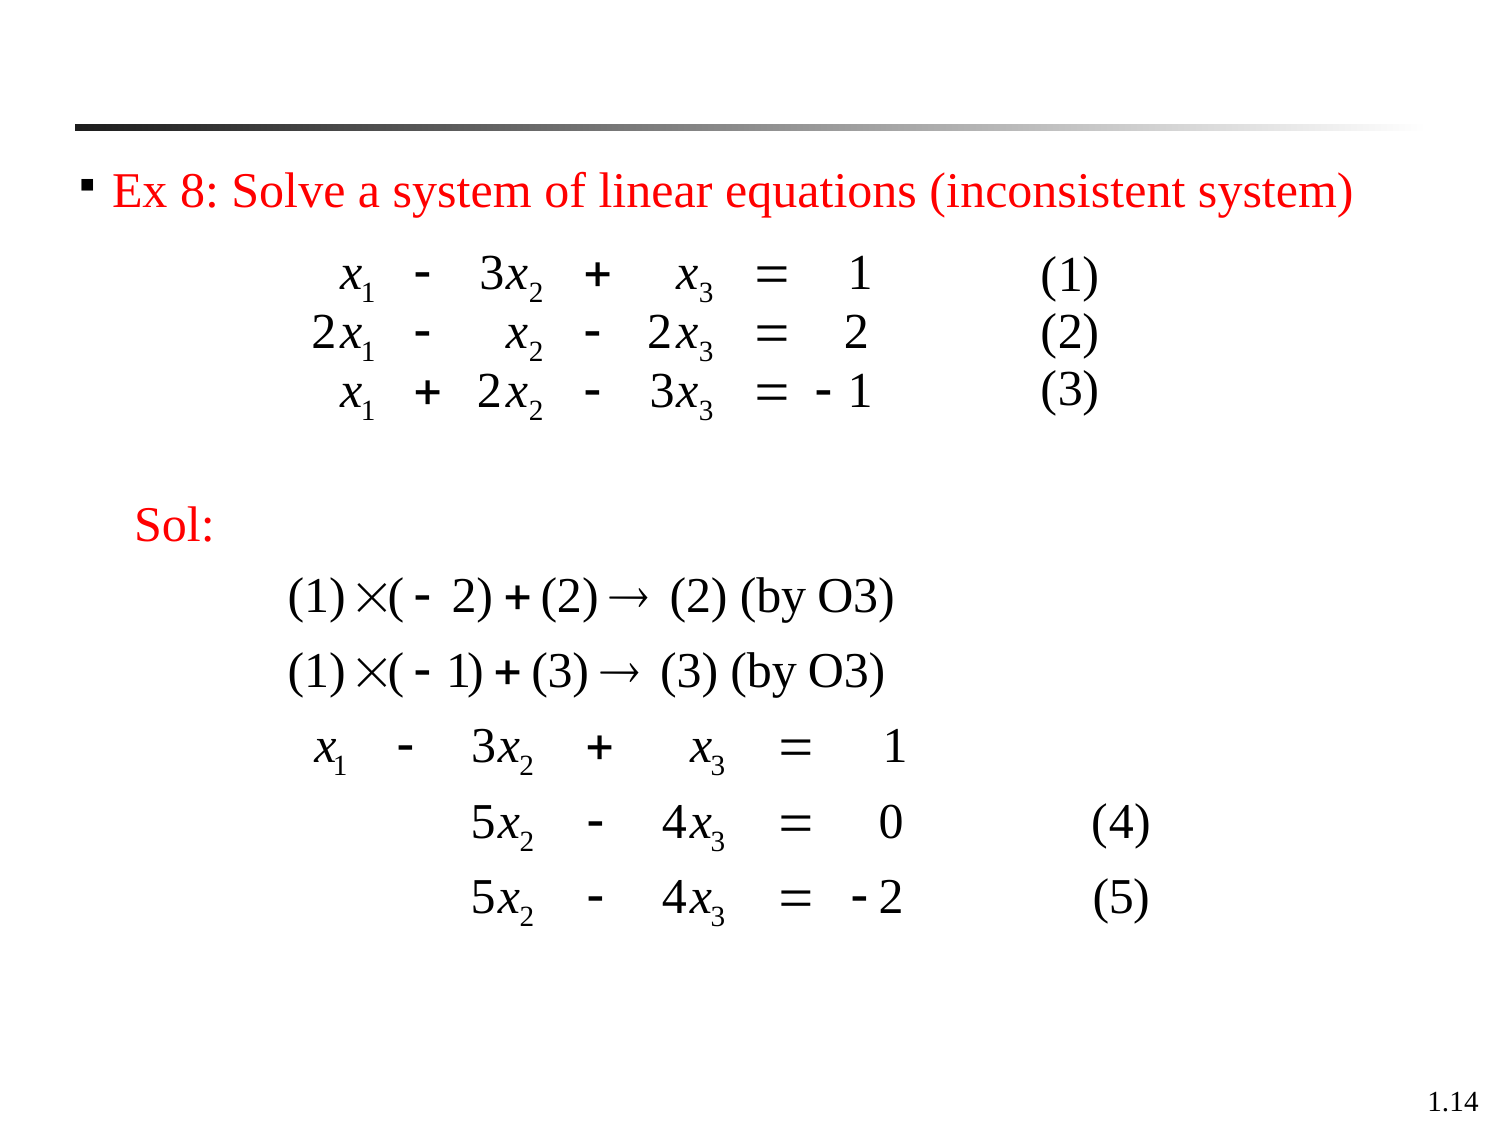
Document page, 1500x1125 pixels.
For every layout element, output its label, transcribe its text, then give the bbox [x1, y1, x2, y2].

slide_number 1.14 [1406, 1066, 1500, 1125]
text_box Sol: [106, 483, 645, 597]
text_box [280, 565, 1161, 939]
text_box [308, 245, 1102, 427]
list Ex 8: Solve a system of linear equations (inconsistent system) [64, 149, 1400, 246]
